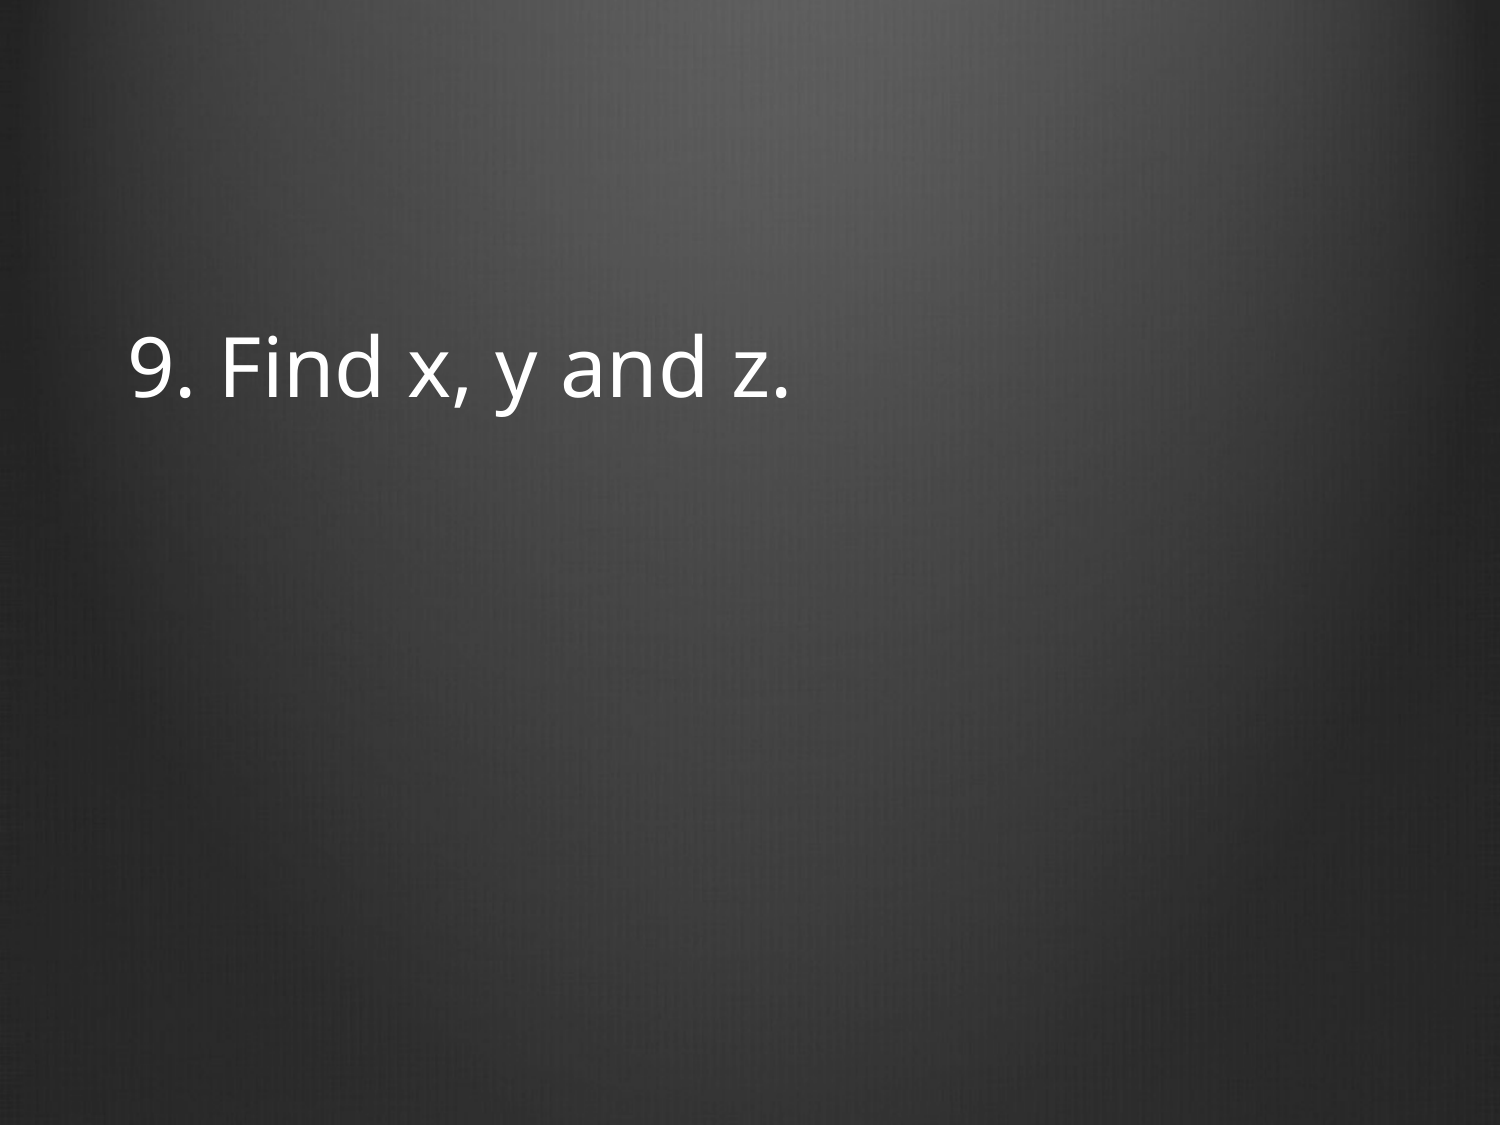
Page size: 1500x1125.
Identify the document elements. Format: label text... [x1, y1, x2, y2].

list 9. Find x, y and z. [112, 306, 1388, 1005]
